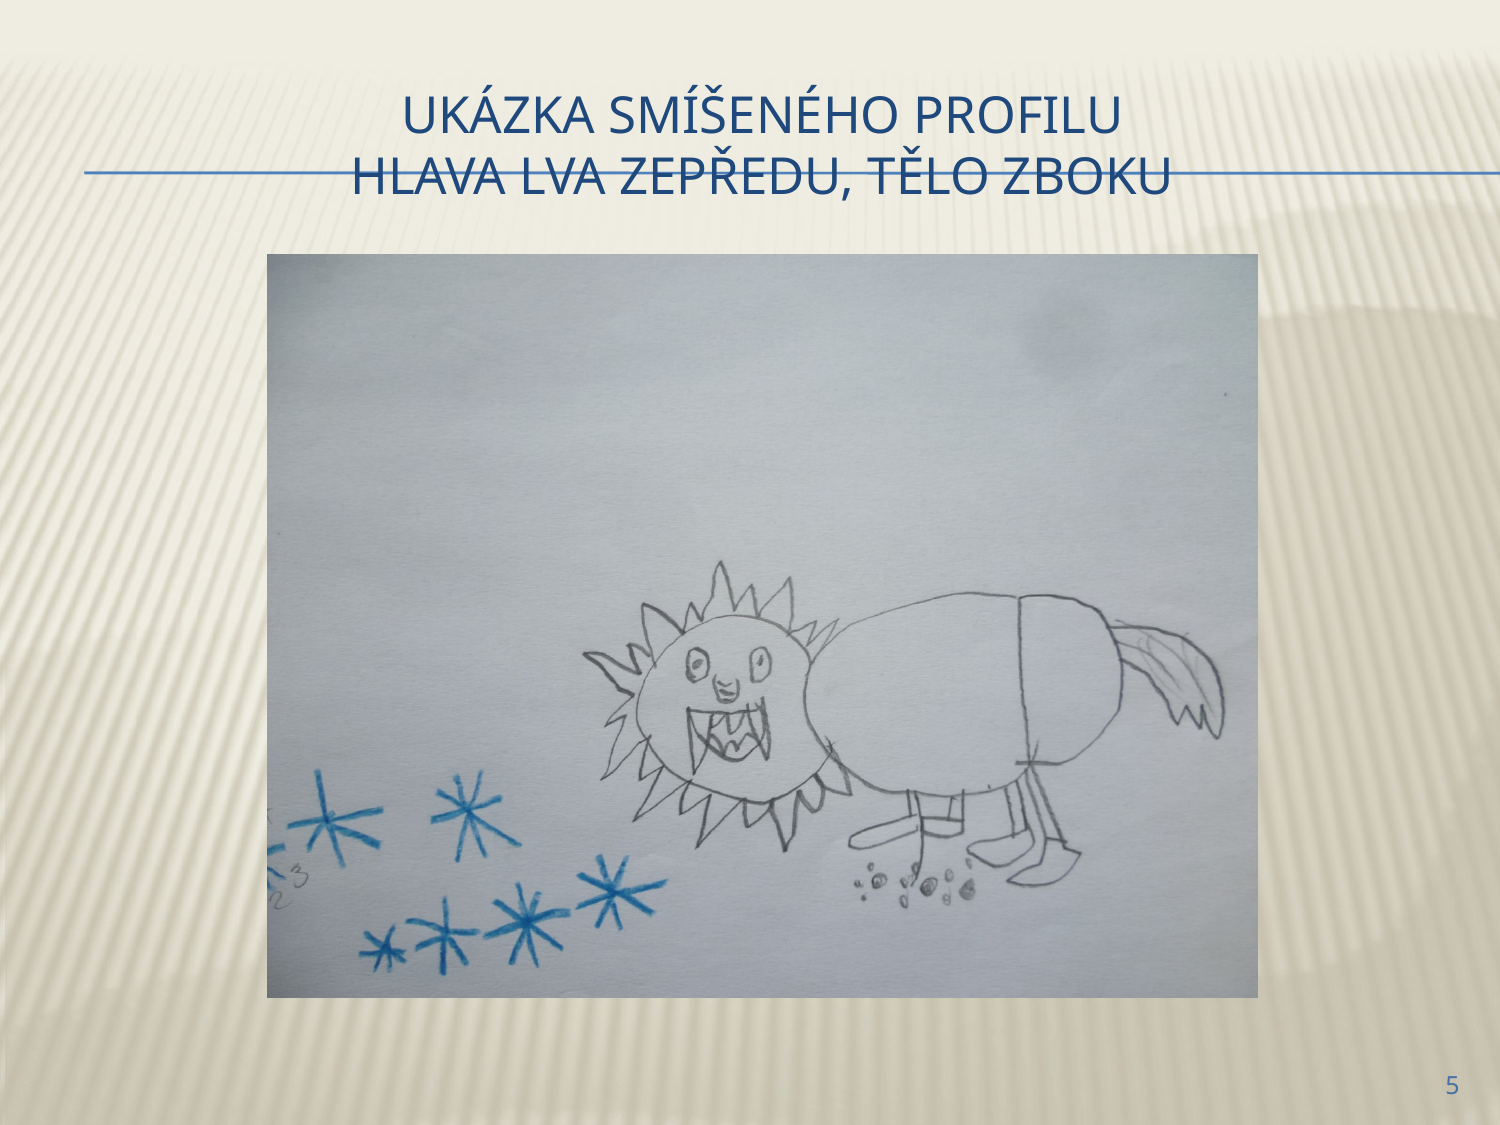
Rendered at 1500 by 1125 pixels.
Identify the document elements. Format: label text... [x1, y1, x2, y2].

slide_number 5 [1350, 1061, 1475, 1103]
title Ukázka smíšeného profilu hlava lva zepředu, tělo zboku [50, 75, 1475, 213]
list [267, 254, 1258, 998]
